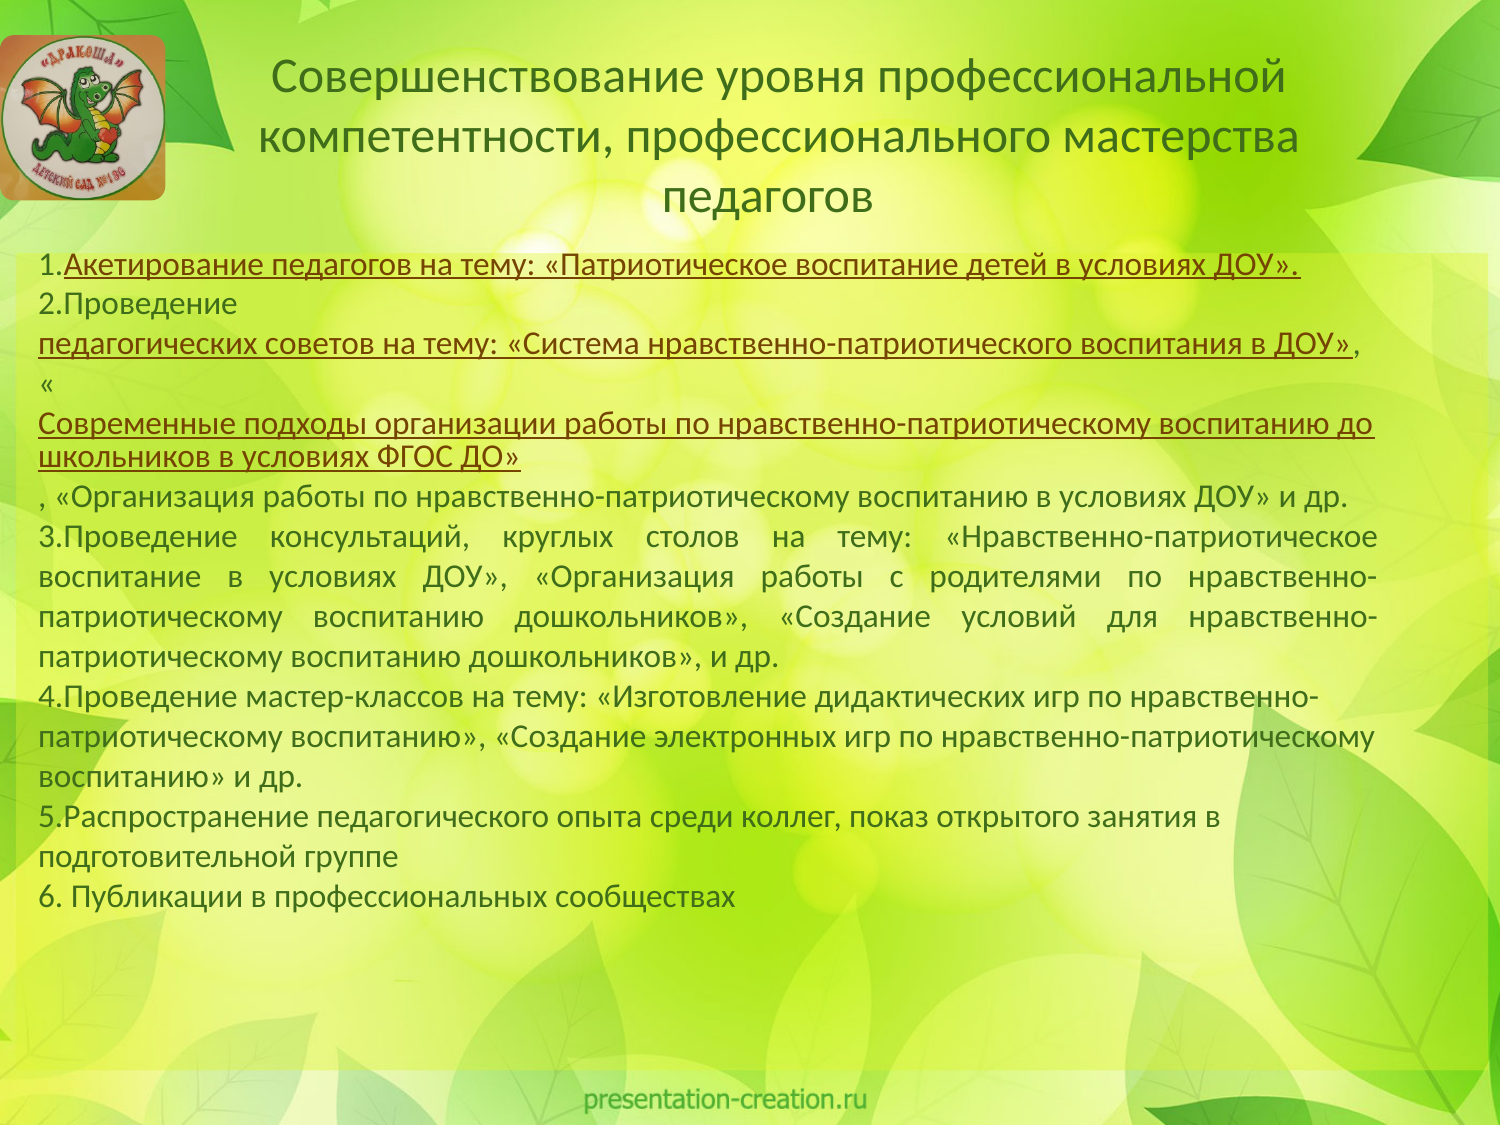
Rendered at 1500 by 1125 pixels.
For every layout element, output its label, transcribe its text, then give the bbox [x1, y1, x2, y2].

text_box [1054, 574, 1085, 635]
text_box Совершенствование уровня профессиональной компетентности, профессионального мастерства педагогов [199, 35, 1360, 230]
text_box 1.Акетирование педагогов на тему: «Патриотическое воспитание детей в условиях ДОУ». 2.Проведение педагогических советов на тему: «Система нравственно-патриотического воспитания в ДОУ», «Современные подходы организации работы по нравственно-патриотическому воспитанию дошкольников в условиях ФГОС ДО», «Организация работы по нравственно-патриотическому воспитанию в условиях ДОУ» и др. 3.Проведение консультаций, круглых столов на тему: «Нравственно-патриотическое воспитание в условиях ДОУ», «Организация работы с родителями по нравственно-патриотическому воспитанию дошкольников», «Создание условий для нравственно-патриотическому воспитанию дошкольников», и др. 4.Проведение мастер-классов на тему: «Изготовление дидактических игр по нравственно-патриотическому воспитанию», «Создание электронных игр по нравственно-патриотическому воспитанию» и др. 5.Распространение педагогического опыта среди коллег, показ открытого занятия в подготовительной группе 6. Публикации в профессиональных сообществах [23, 234, 1395, 888]
picture [0, 0, 1500, 1125]
